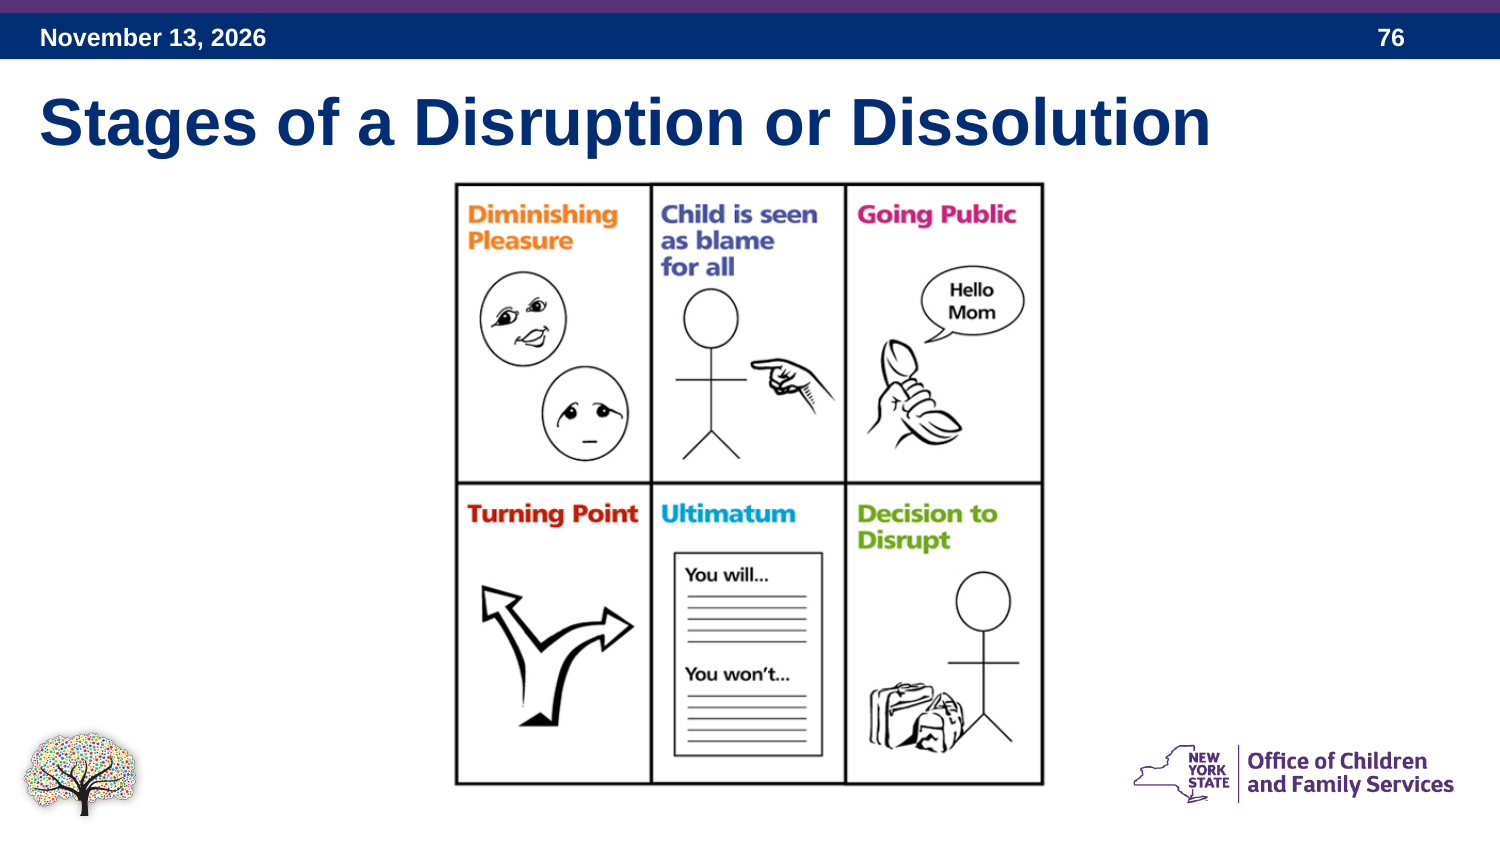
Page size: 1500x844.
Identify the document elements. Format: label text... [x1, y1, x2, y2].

picture [445, 170, 1055, 798]
picture [23, 732, 137, 816]
picture [1123, 734, 1463, 813]
list Stages of a Disruption or Dissolution [24, 71, 1450, 177]
